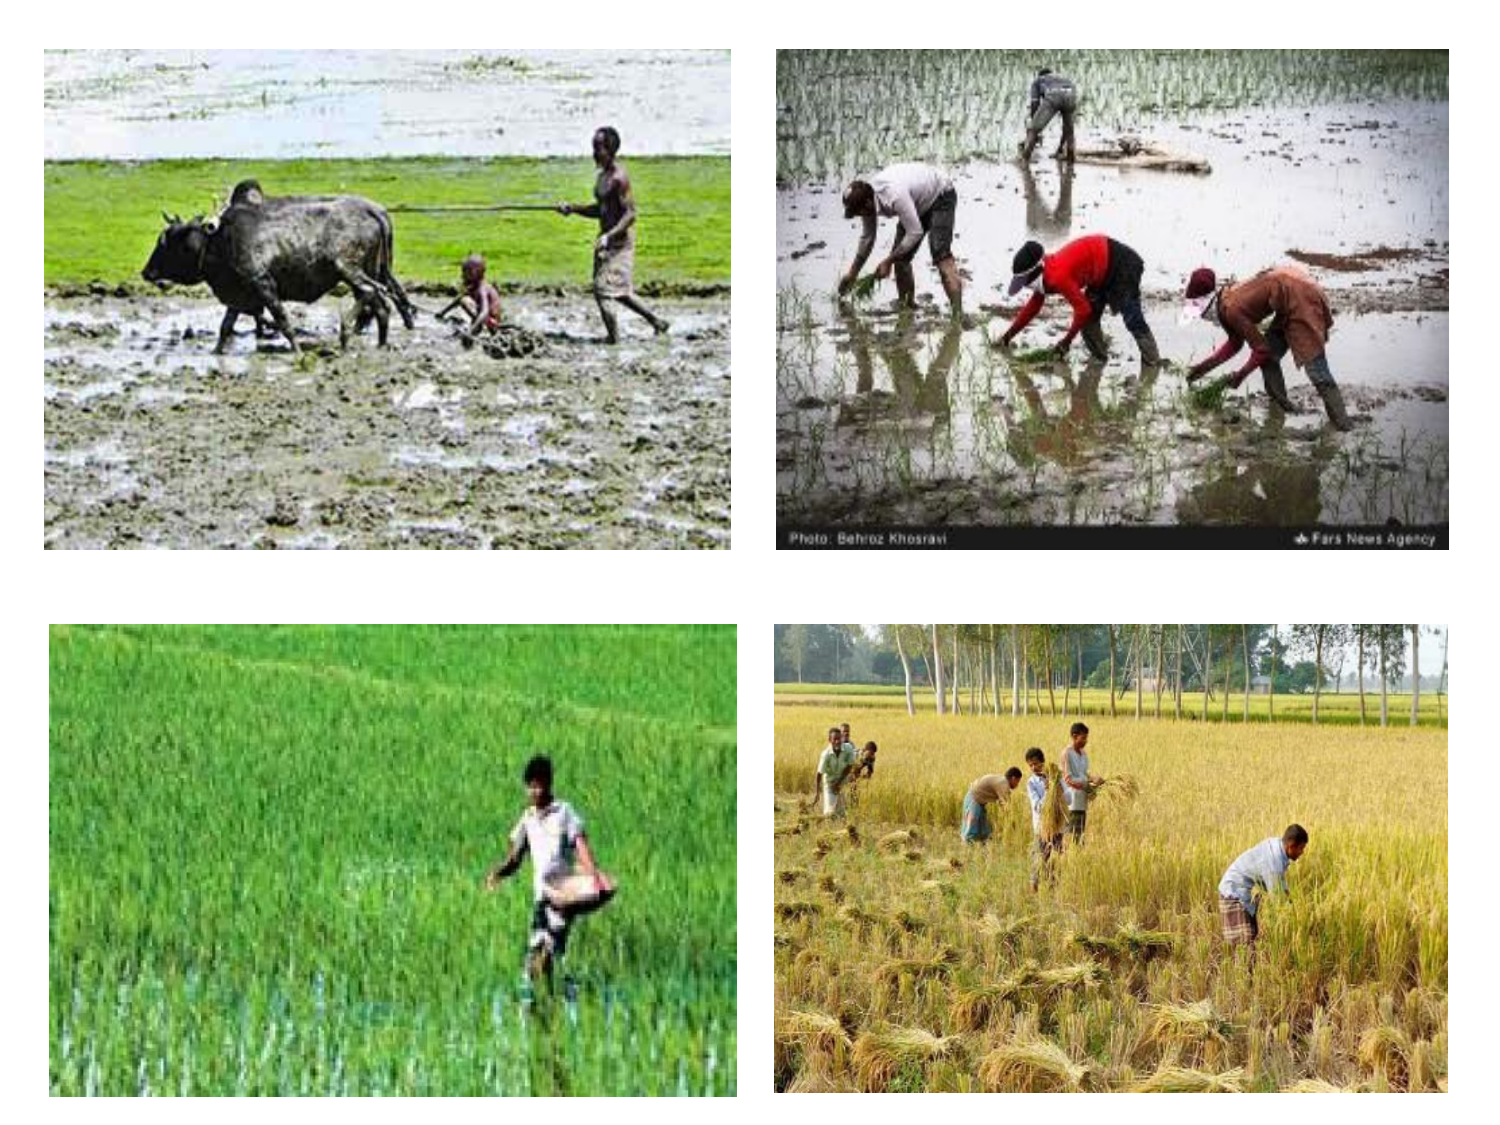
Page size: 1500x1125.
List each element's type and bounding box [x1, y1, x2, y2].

picture [774, 624, 1448, 1093]
picture [48, 624, 737, 1098]
picture [775, 49, 1449, 551]
list [44, 49, 732, 551]
